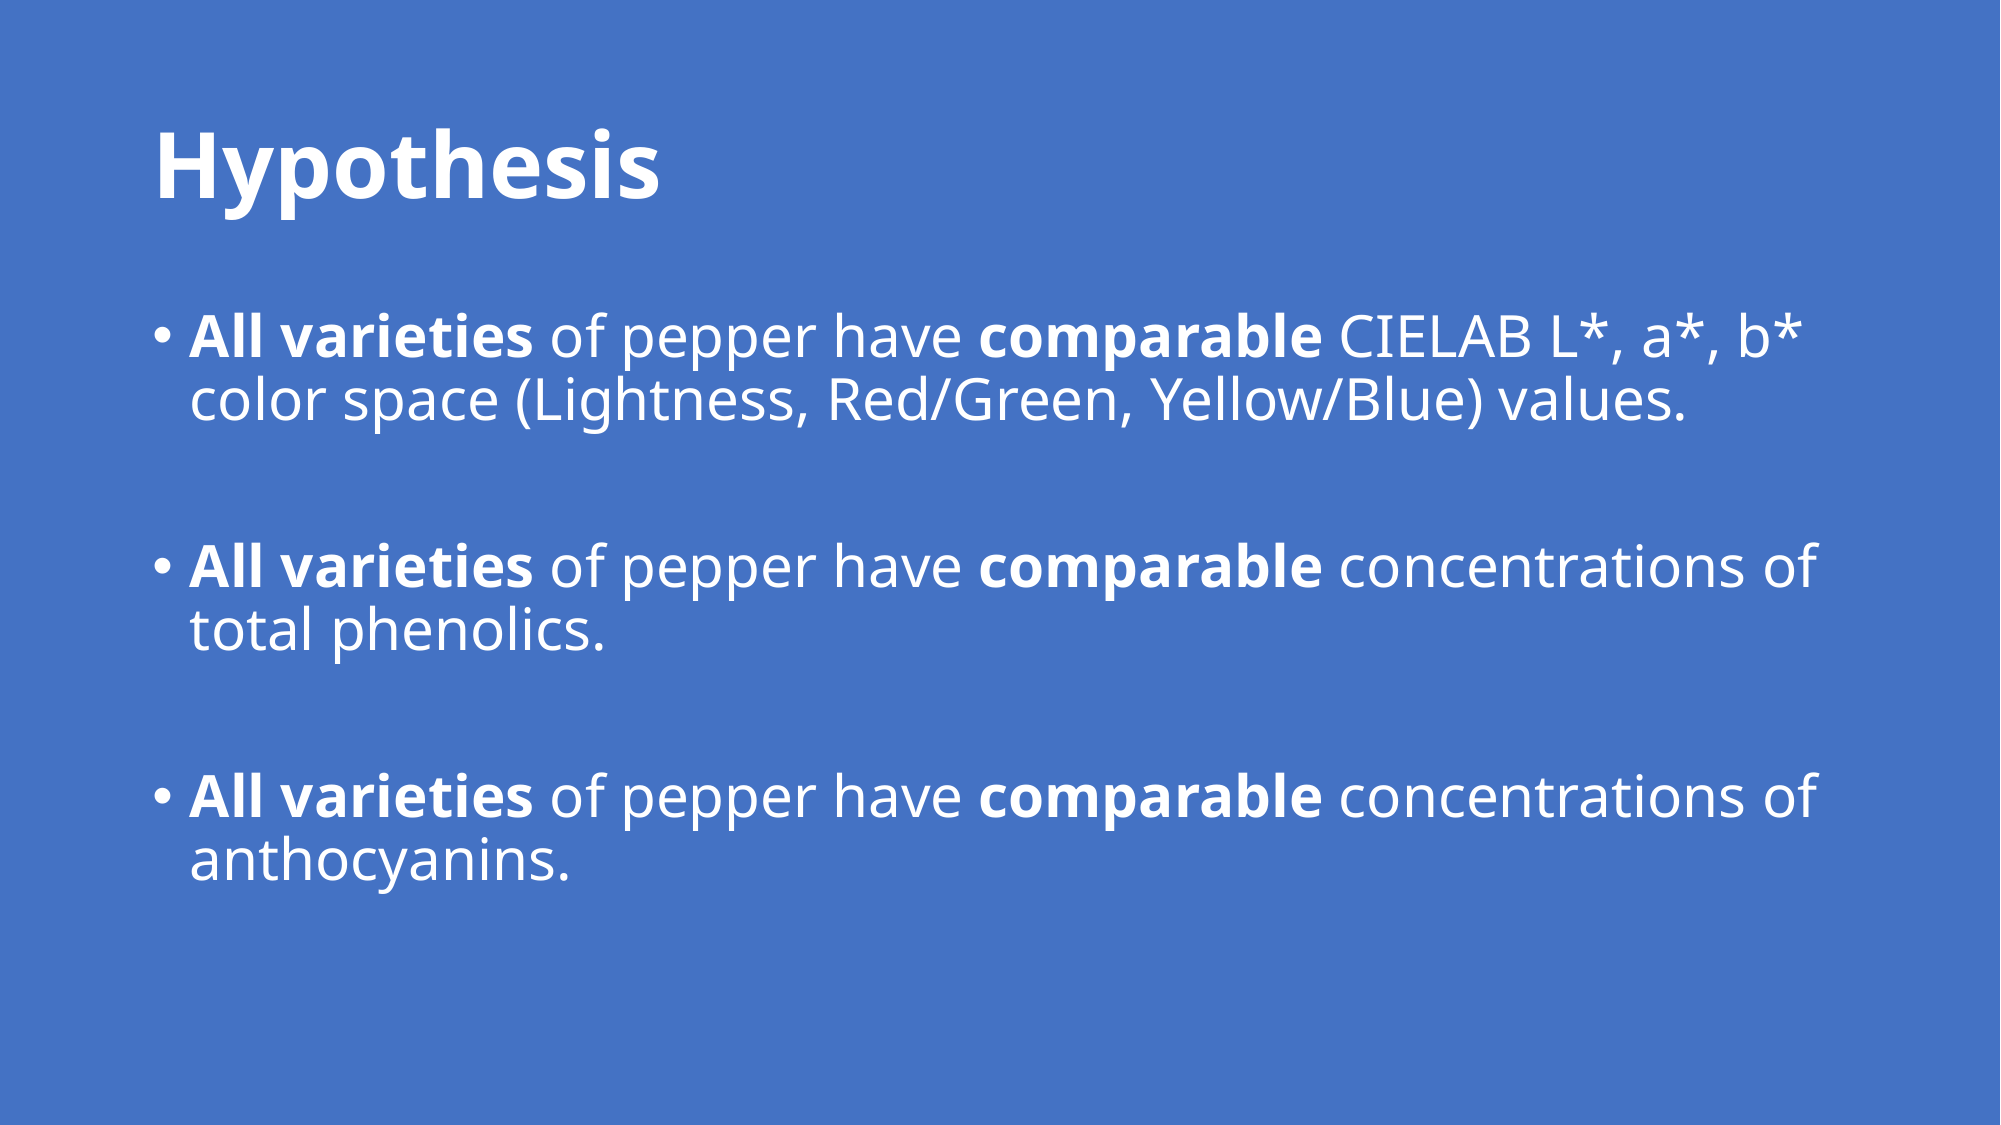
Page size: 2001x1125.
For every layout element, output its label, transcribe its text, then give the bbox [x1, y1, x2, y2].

list All varieties of pepper have comparable CIELAB L*, a*, b* color space (Lightness, Red/Green, Yellow/Blue) values. All varieties of pepper have comparable concentrations of total phenolics. All varieties of pepper have comparable concentrations of anthocyanins. [137, 299, 1863, 1014]
title Hypothesis [137, 59, 1863, 278]
